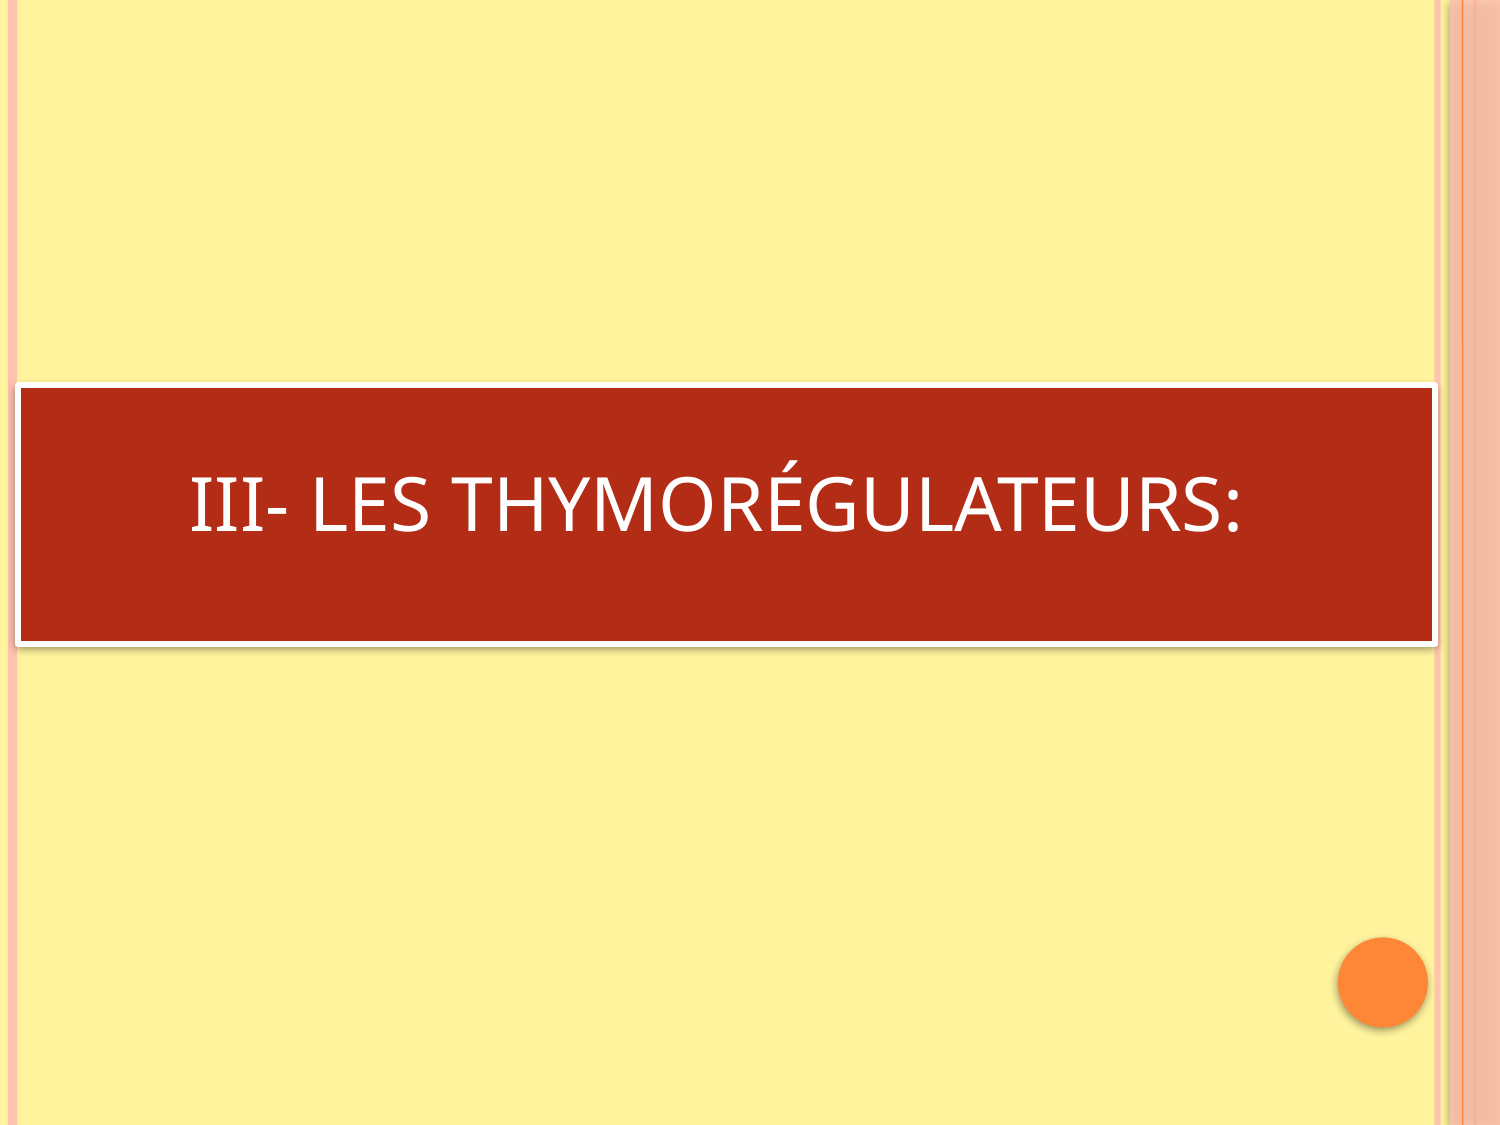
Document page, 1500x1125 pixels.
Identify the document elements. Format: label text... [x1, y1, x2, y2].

title III- LES THYMORÉGULATEURS: [15, 382, 1438, 647]
